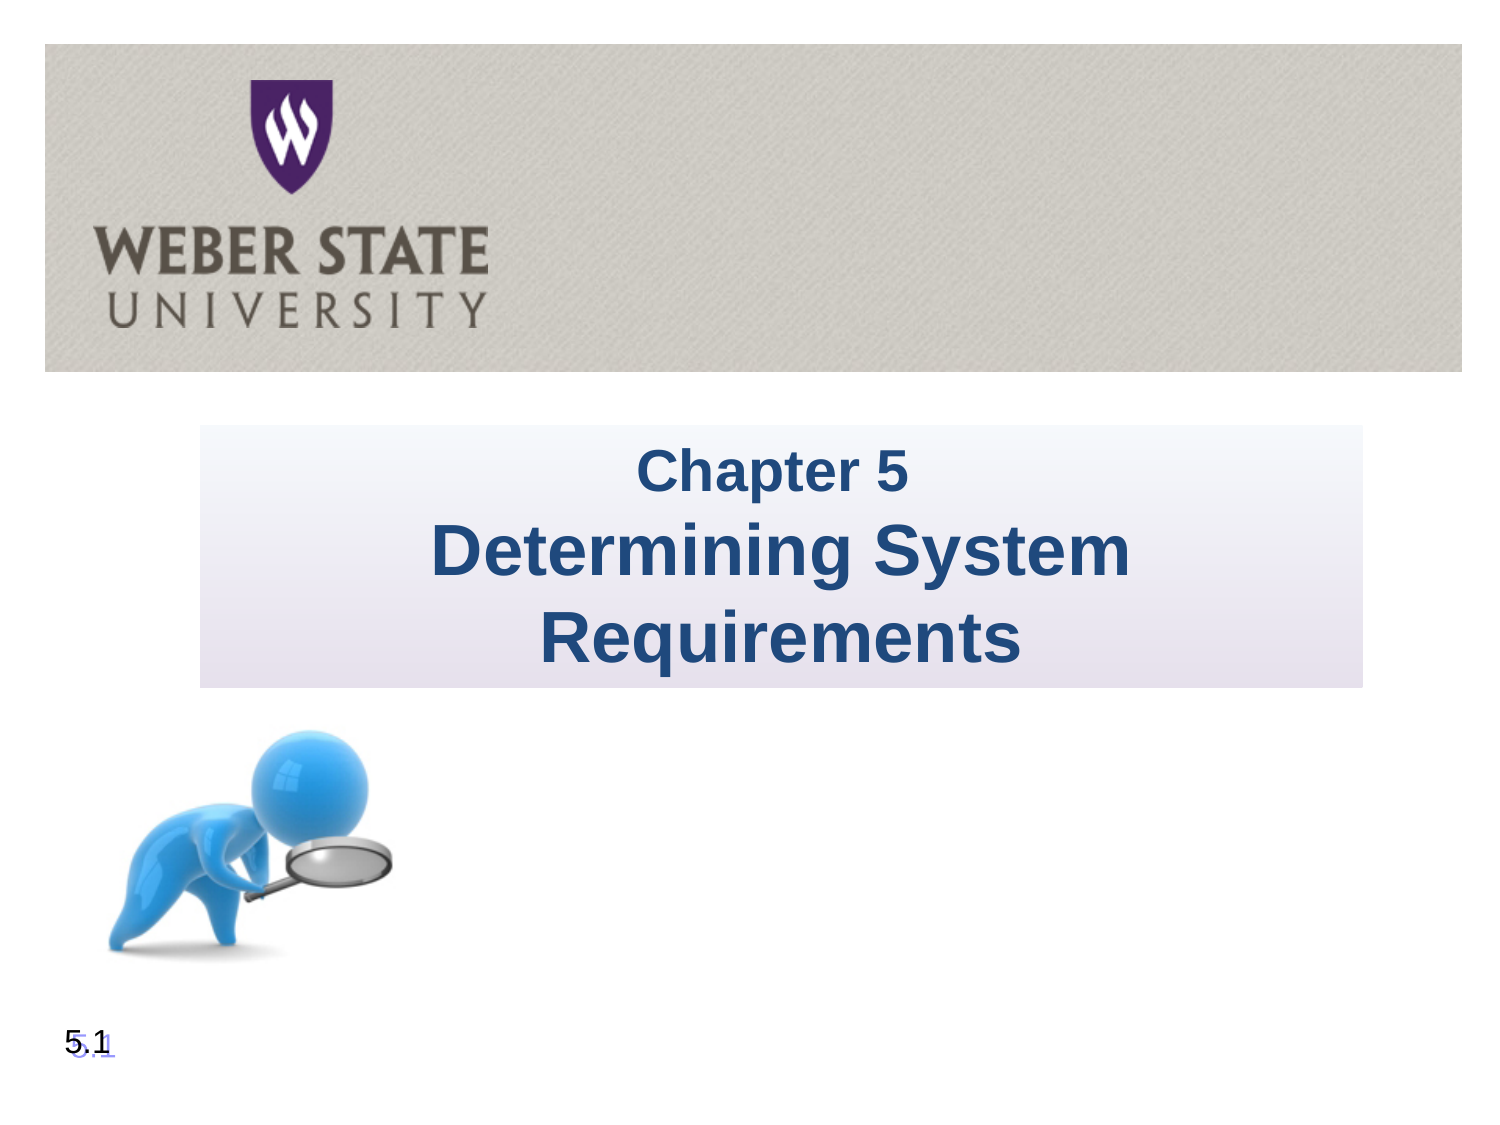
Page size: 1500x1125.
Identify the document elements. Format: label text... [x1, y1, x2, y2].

subtitle Chapter 5 Determining System Requirements [200, 425, 1363, 688]
text_box 5.1 [37, 1012, 138, 1068]
picture [95, 713, 413, 971]
picture [45, 44, 1462, 372]
